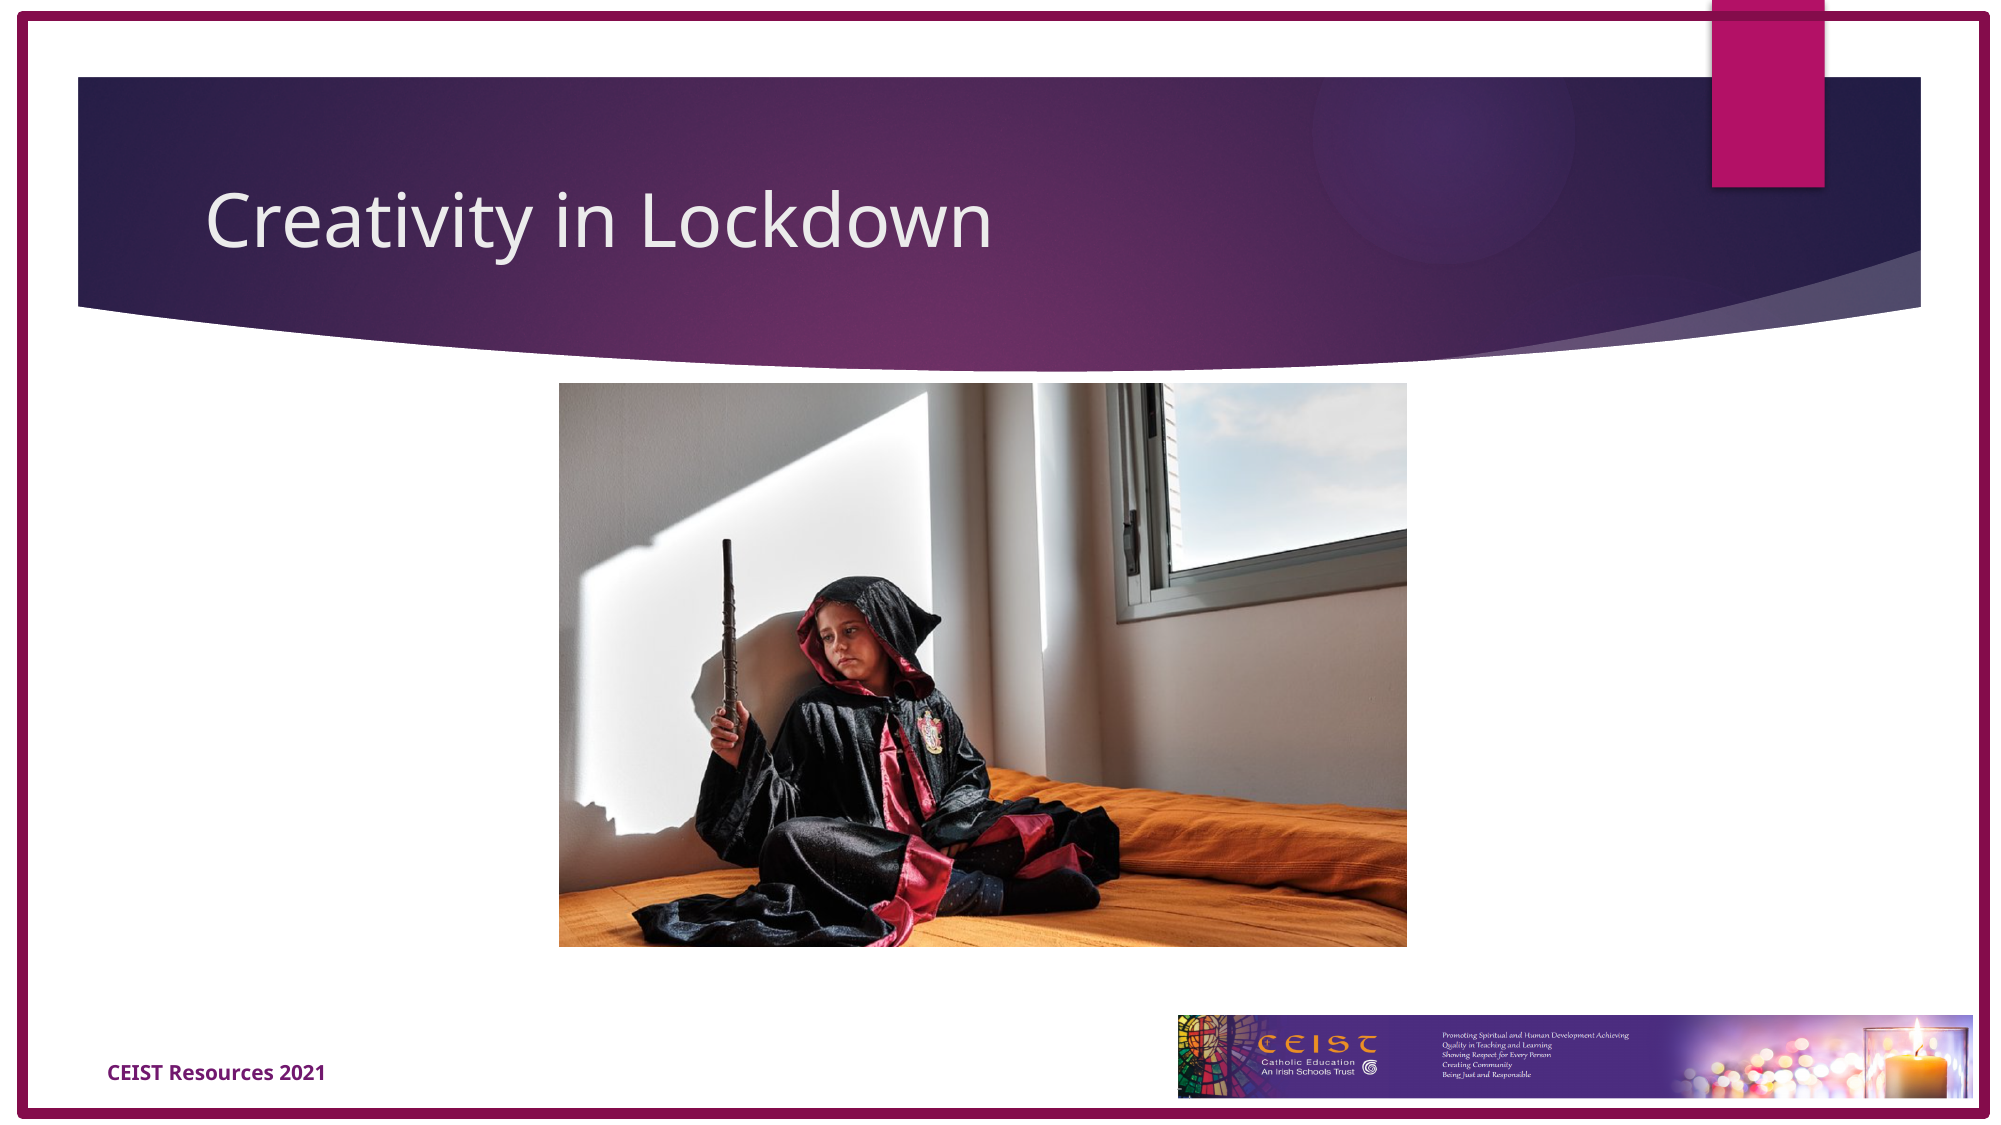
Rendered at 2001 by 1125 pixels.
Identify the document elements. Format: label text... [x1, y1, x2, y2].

title Creativity in Lockdown [189, 159, 1627, 276]
picture [559, 383, 1407, 948]
footer CEIST Resources 2021 [92, 1048, 726, 1099]
picture [1177, 1015, 1973, 1099]
